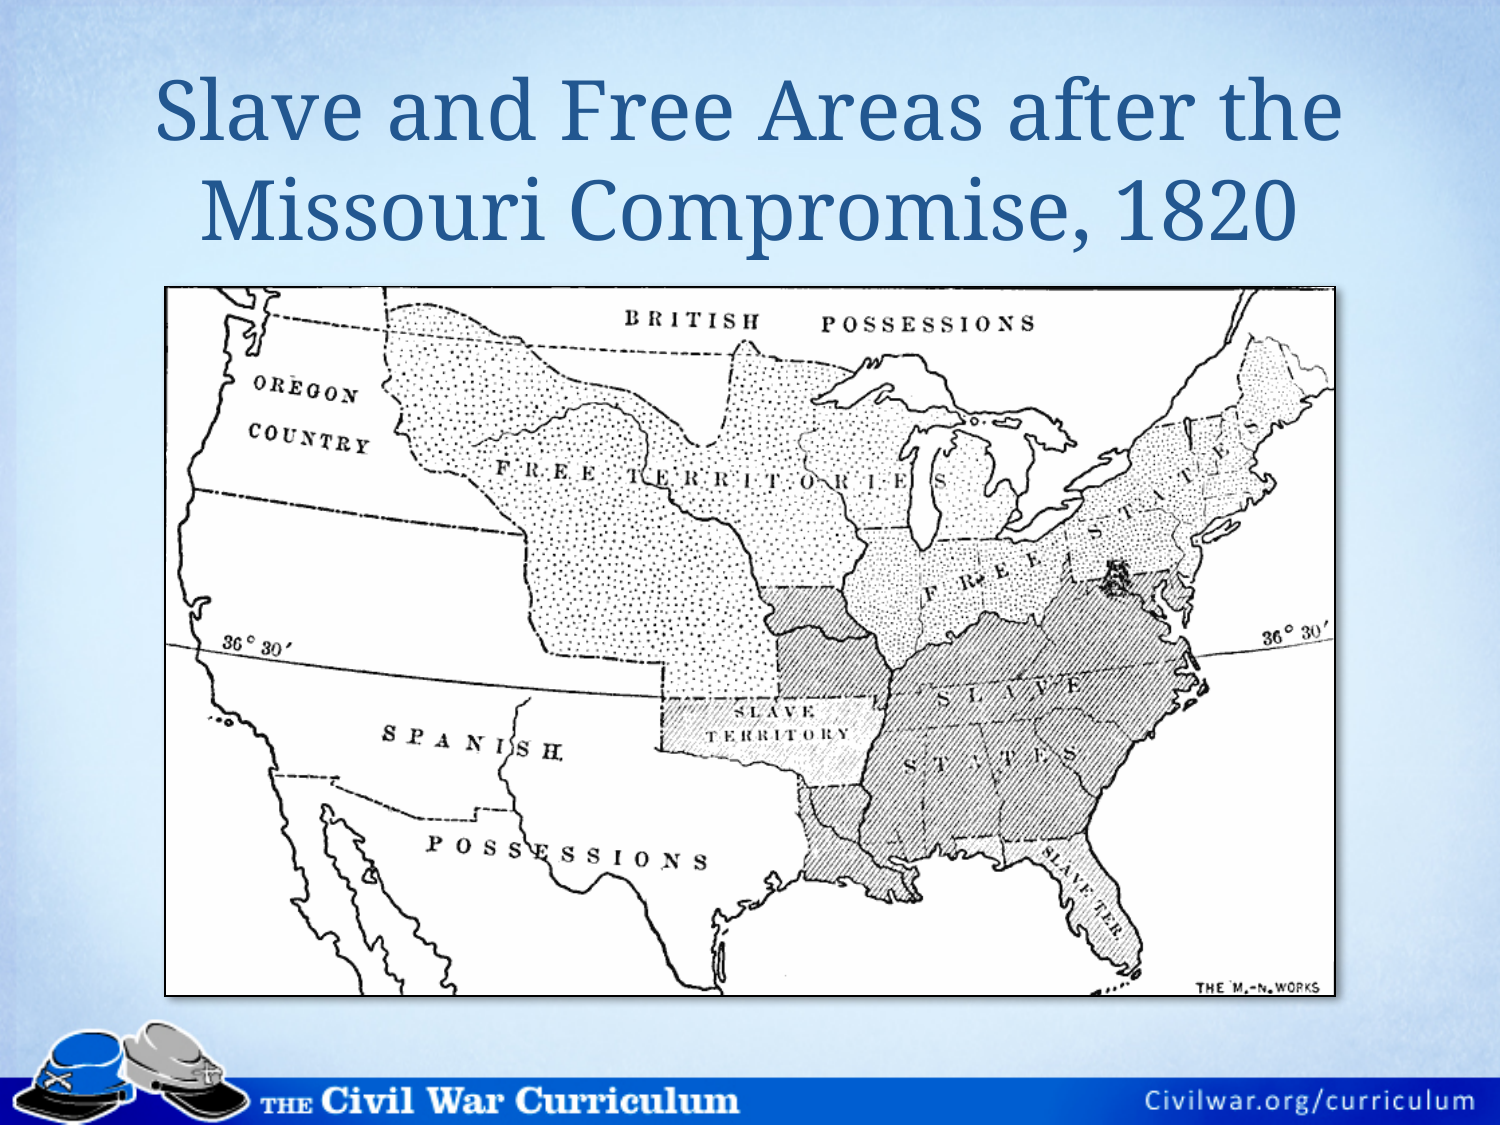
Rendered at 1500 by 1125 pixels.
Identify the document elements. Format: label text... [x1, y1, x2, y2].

text_box Slave and Free Areas after the Missouri Compromise, 1820 [35, 49, 1465, 265]
picture [0, 0, 1500, 1125]
